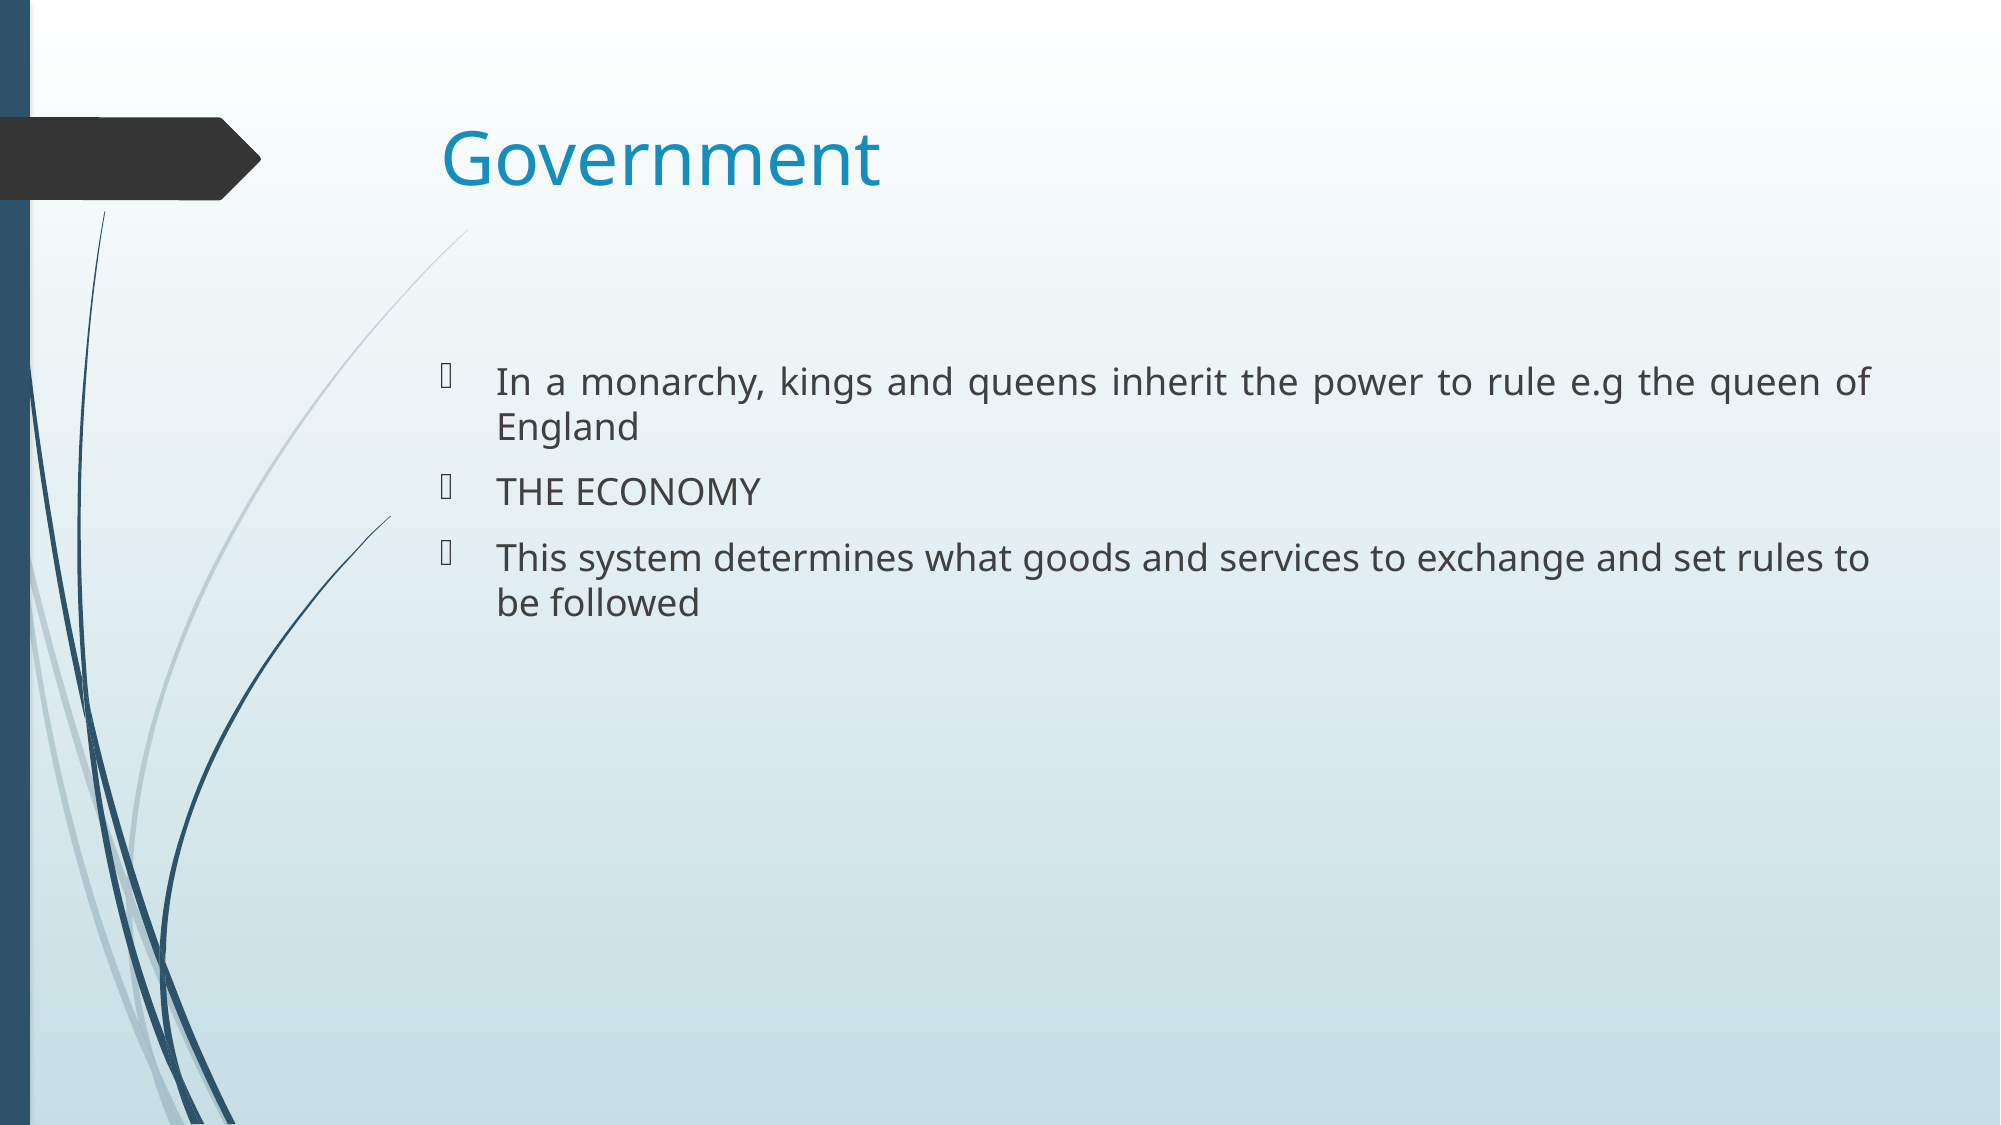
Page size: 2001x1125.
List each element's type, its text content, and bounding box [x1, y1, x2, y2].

list In a monarchy, kings and queens inherit the power to rule e.g the queen of England THE ECONOMY This system determines what goods and services to exchange and set rules to be followed [424, 350, 1888, 970]
title Government [425, 102, 1888, 313]
